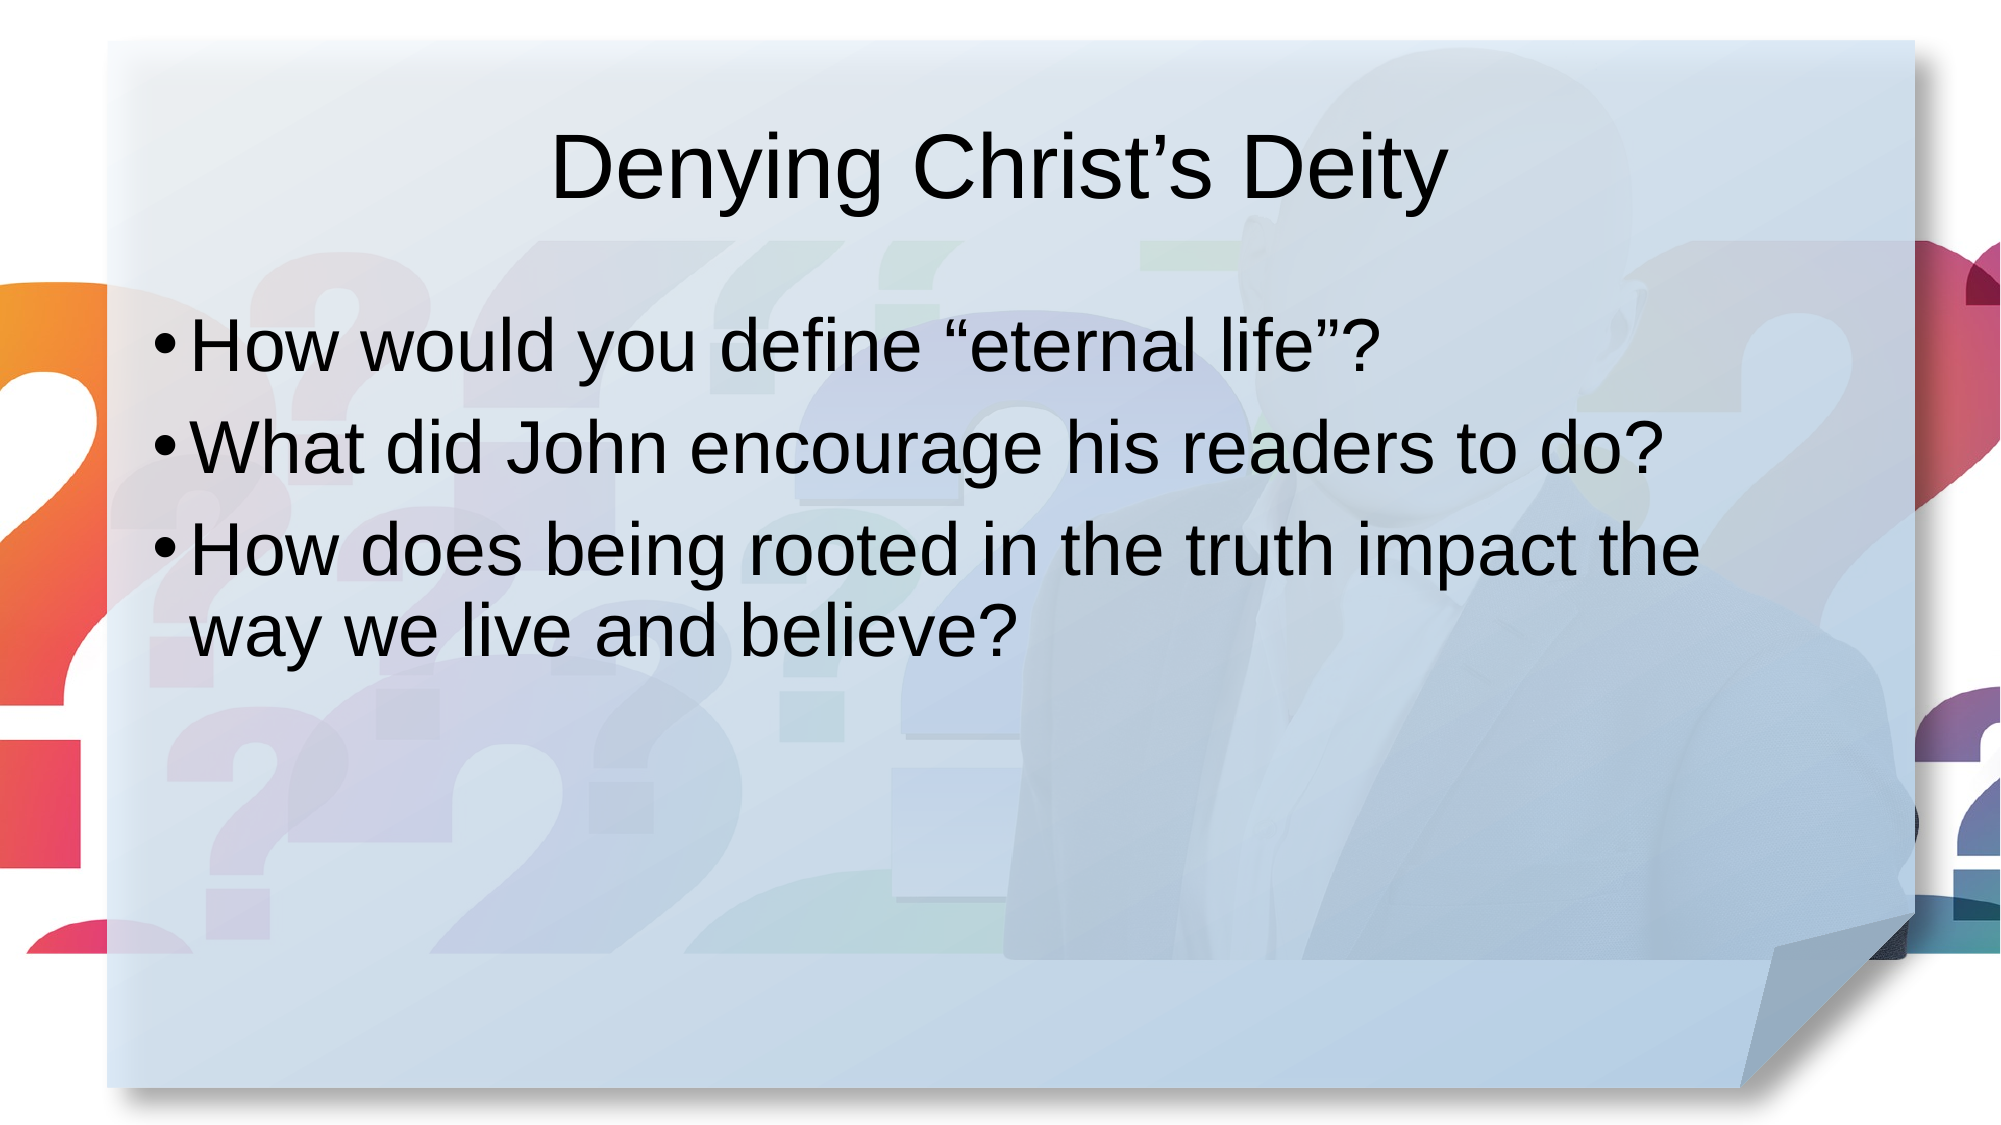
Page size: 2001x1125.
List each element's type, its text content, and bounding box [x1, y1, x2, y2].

picture [0, 0, 2001, 1125]
list How would you define “eternal life”? What did John encourage his readers to do? How does being rooted in the truth impact the way we live and believe? [137, 299, 1863, 1014]
title Denying Christ’s Deity [137, 59, 1863, 278]
